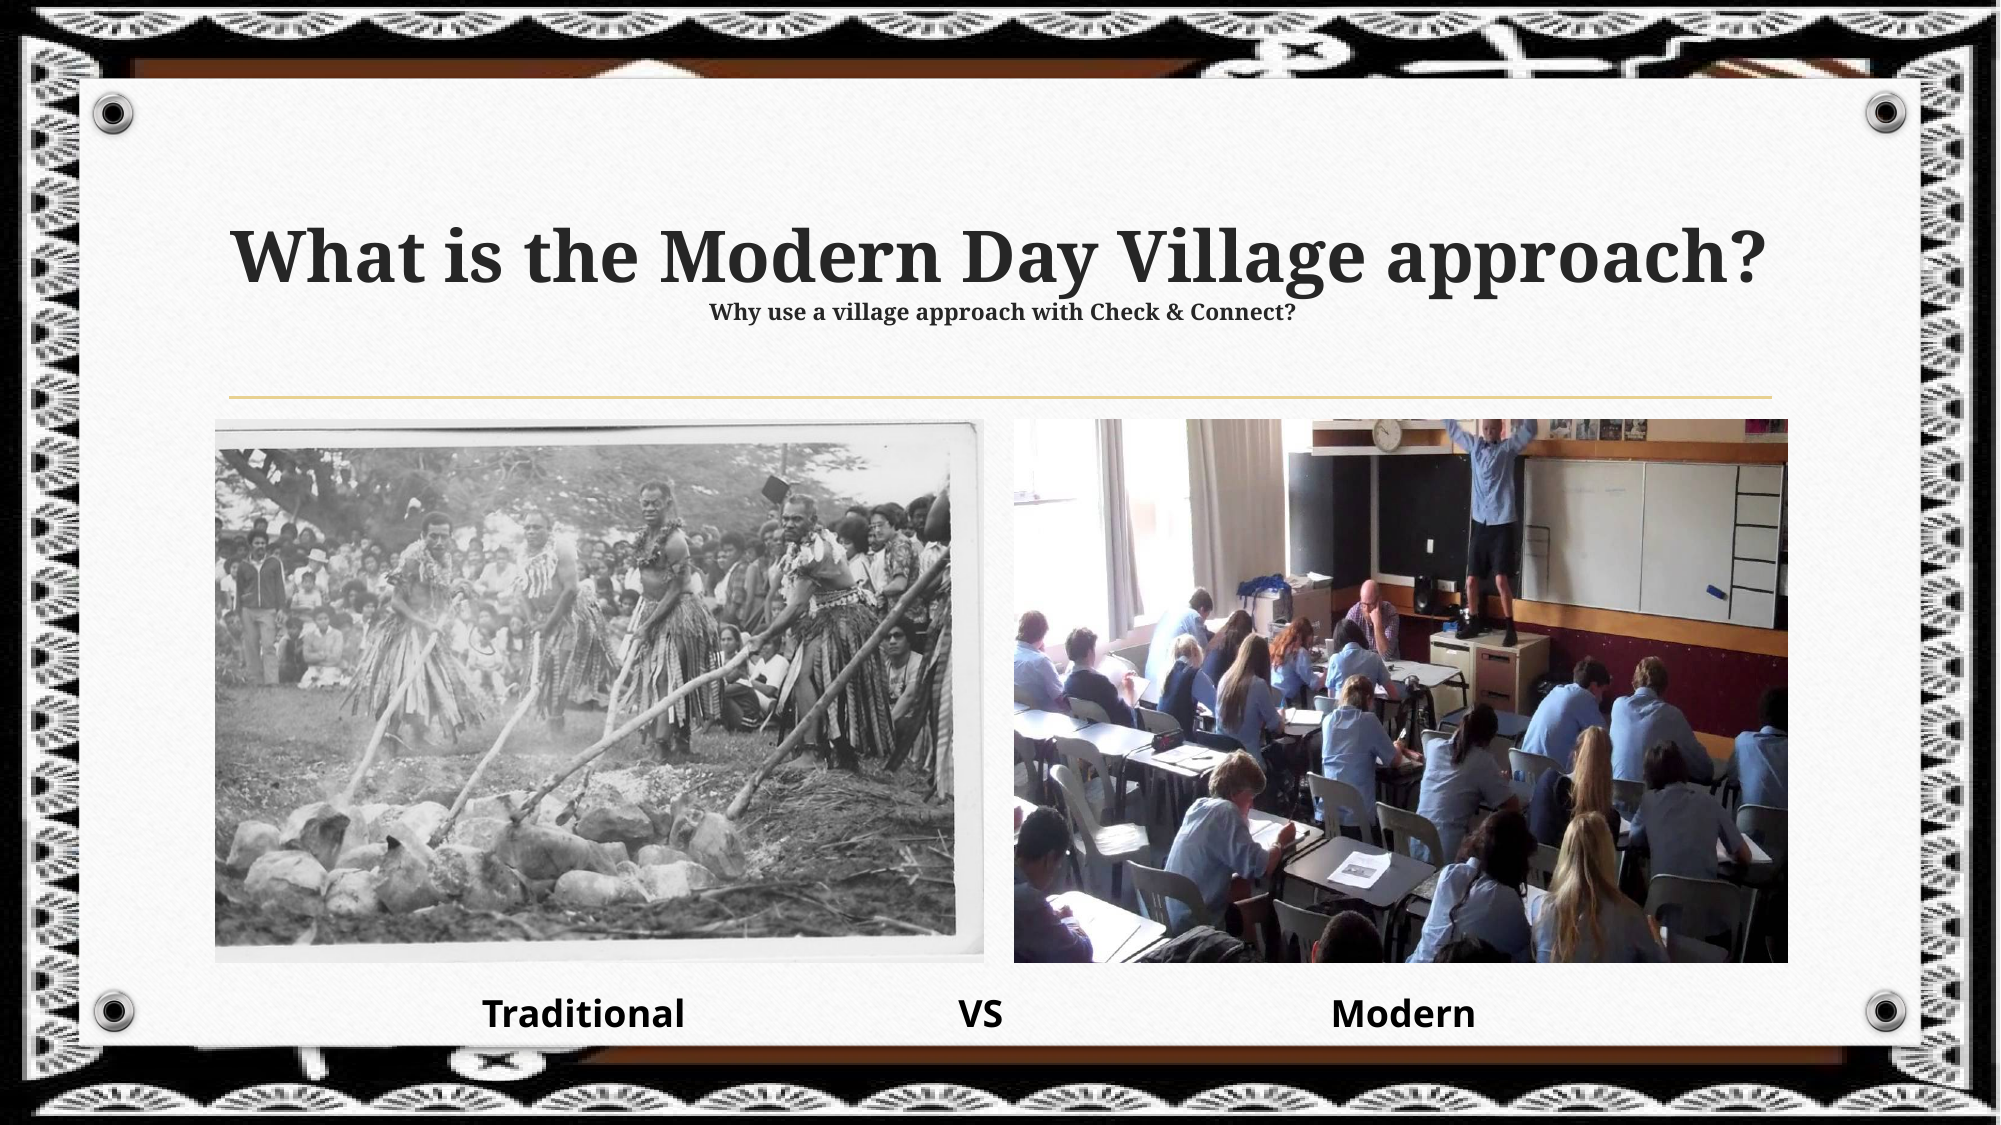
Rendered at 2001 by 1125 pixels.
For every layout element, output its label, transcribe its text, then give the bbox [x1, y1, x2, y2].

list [1013, 419, 1789, 964]
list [215, 419, 985, 964]
text_box VS [943, 982, 1041, 1043]
title What is the Modern Day Village approach? Why use a village approach with Check & Connect? [212, 161, 1788, 375]
text_box Traditional [215, 982, 943, 1043]
text_box Modern [1081, 982, 1727, 1043]
picture [0, 0, 2001, 1125]
